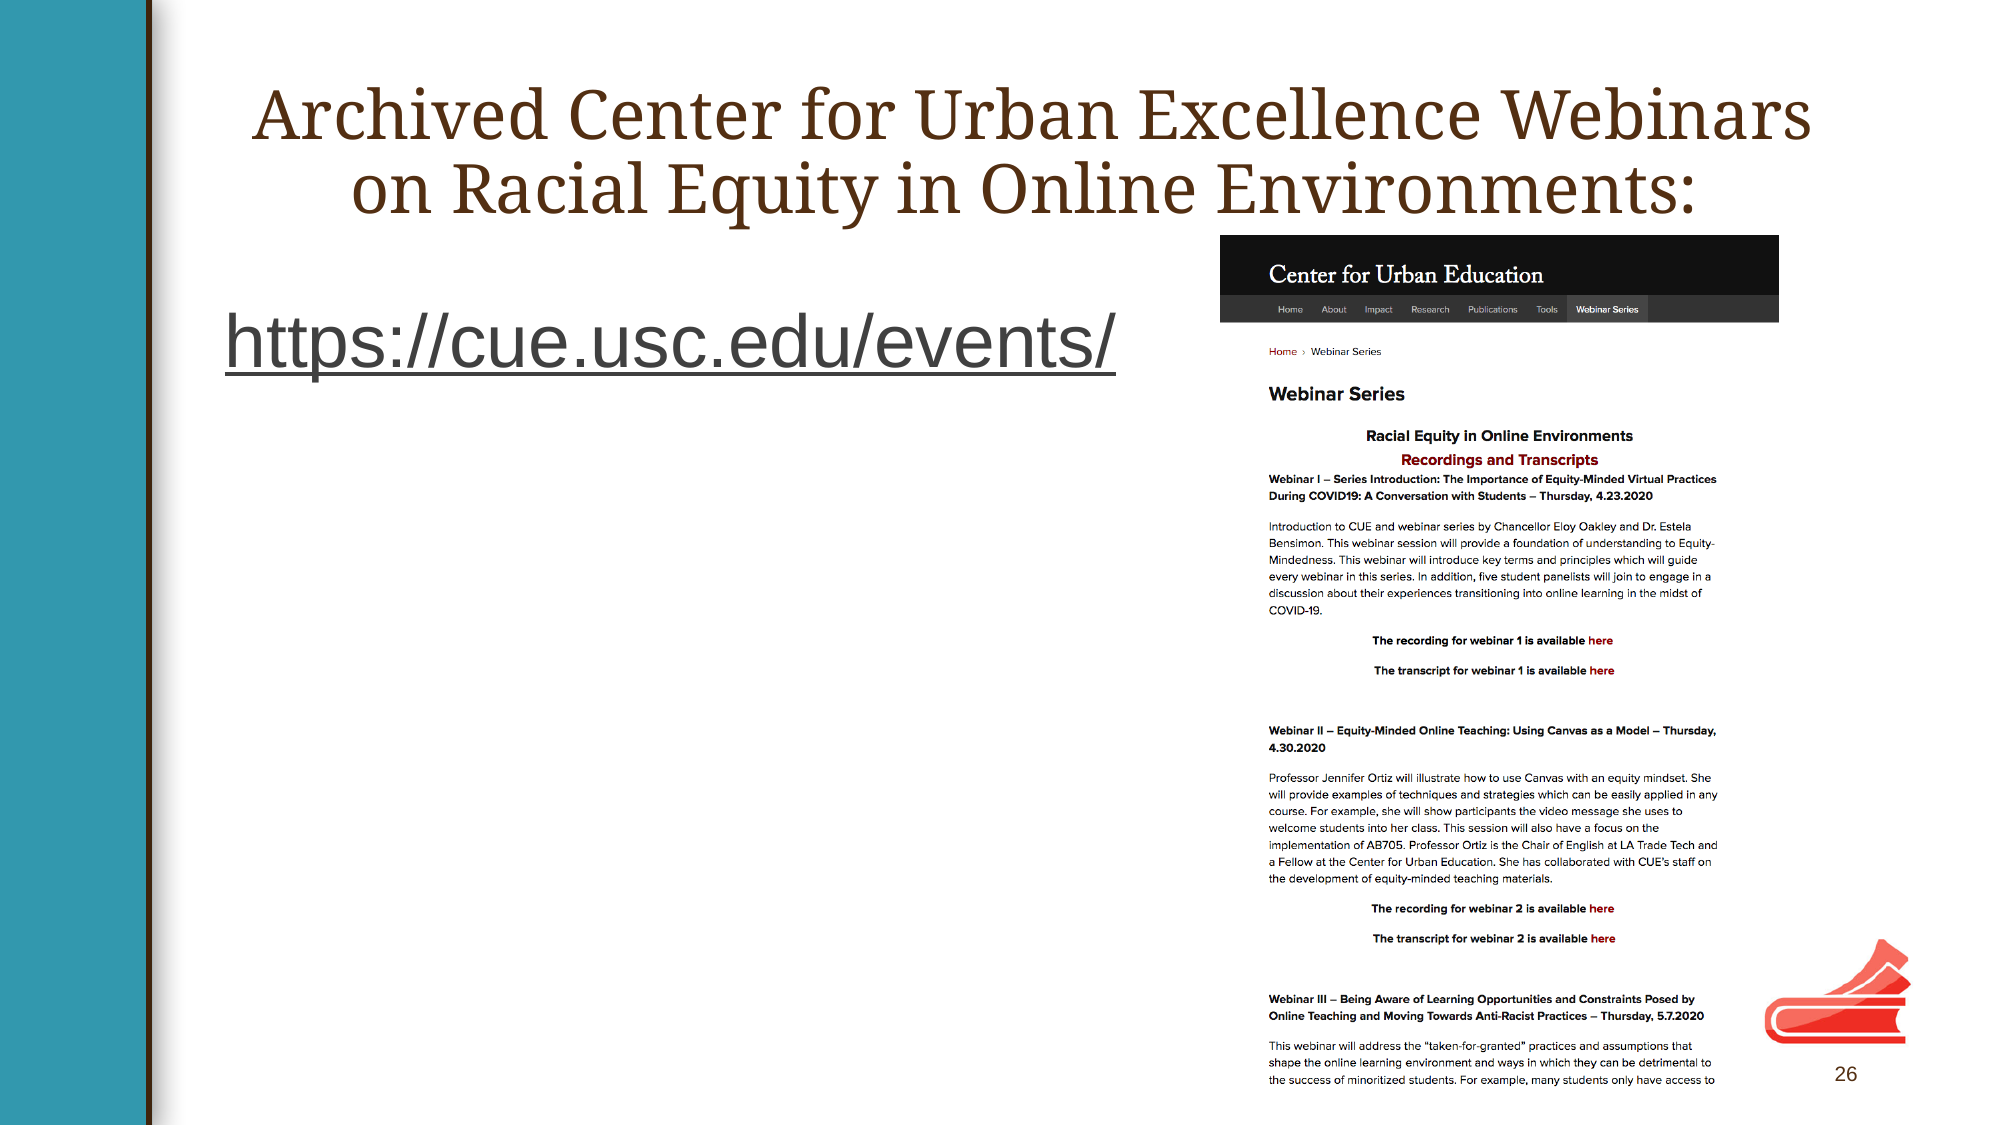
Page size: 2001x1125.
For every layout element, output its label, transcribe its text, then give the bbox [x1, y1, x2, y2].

list https://cue.usc.edu/events/ [209, 294, 1203, 449]
picture [1220, 235, 1920, 1087]
title Archived Center for Urban Excellence Webinars on Racial Equity in Online Environments: [209, 18, 1858, 236]
